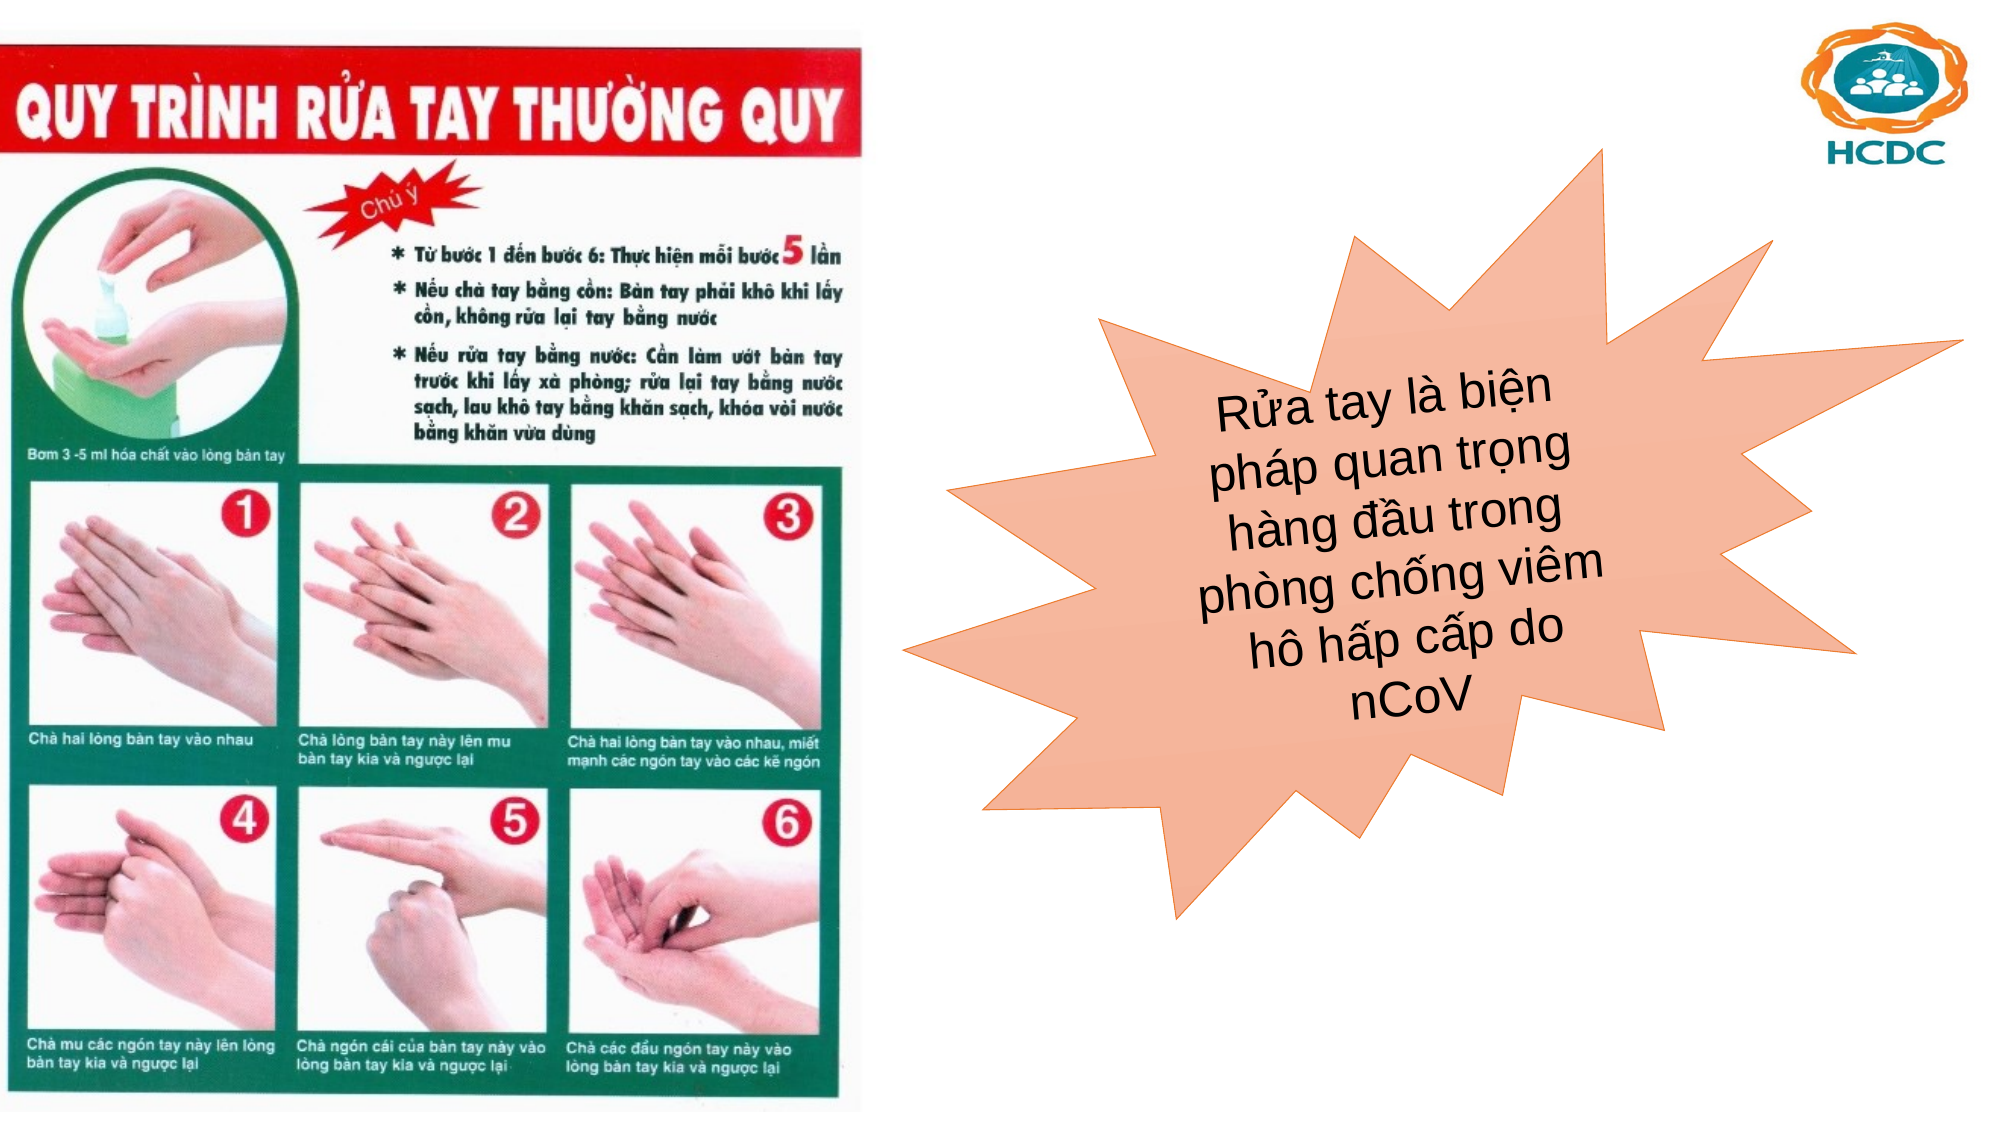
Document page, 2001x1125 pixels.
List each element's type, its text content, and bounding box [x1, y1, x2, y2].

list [0, 0, 888, 1112]
picture [1792, 17, 1982, 169]
text_box Rửa tay là biện pháp quan trọng hàng đầu trong phòng chống viêm hô hấp cấp do nCoV [901, 148, 1964, 921]
